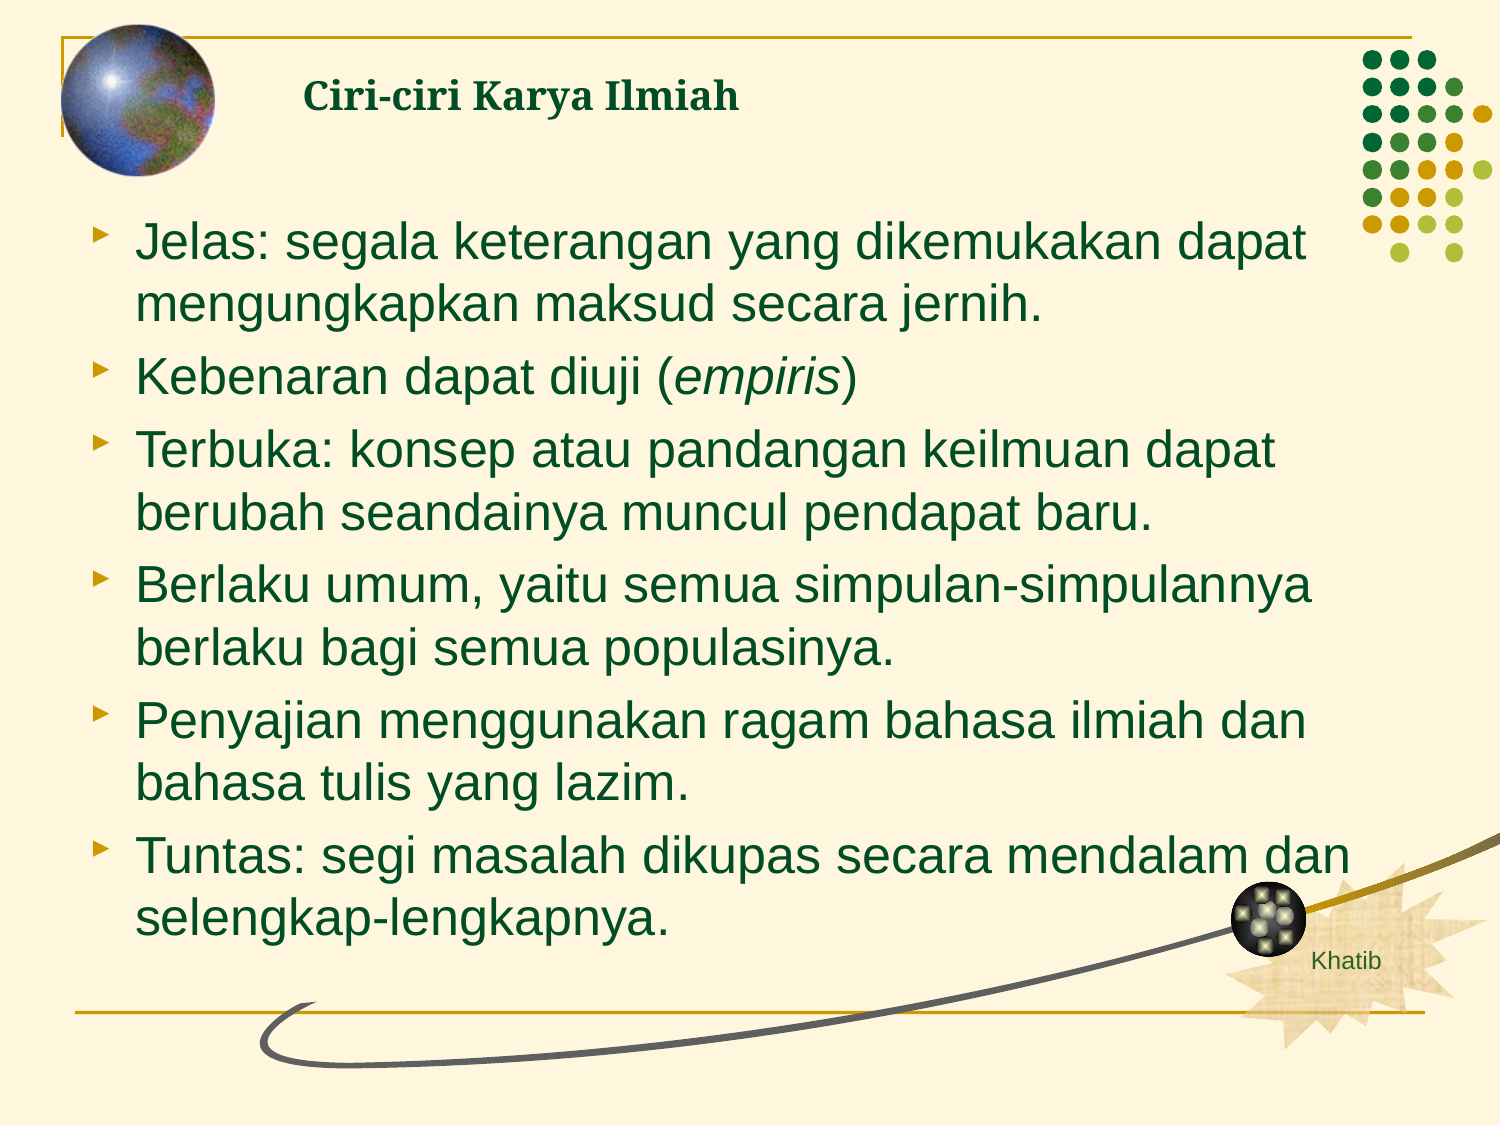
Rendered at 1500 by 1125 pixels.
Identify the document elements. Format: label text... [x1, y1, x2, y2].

title Ciri-ciri Karya Ilmiah [287, 62, 1400, 175]
list Jelas: segala keterangan yang dikemukakan dapat mengungkapkan maksud secara jernih. Kebenaran dapat diuji (empiris) Terbuka: konsep atau pandangan keilmuan dapat berubah seandainya muncul pendapat baru. Berlaku umum, yaitu semua simpulan-simpulannya berlaku bagi semua populasinya. Penyajian menggunakan ragam bahasa ilmiah dan bahasa tulis yang lazim. Tuntas: segi masalah dikupas secara mendalam dan selengkap-lengkapnya. [75, 200, 1425, 1010]
picture [50, 12, 225, 188]
